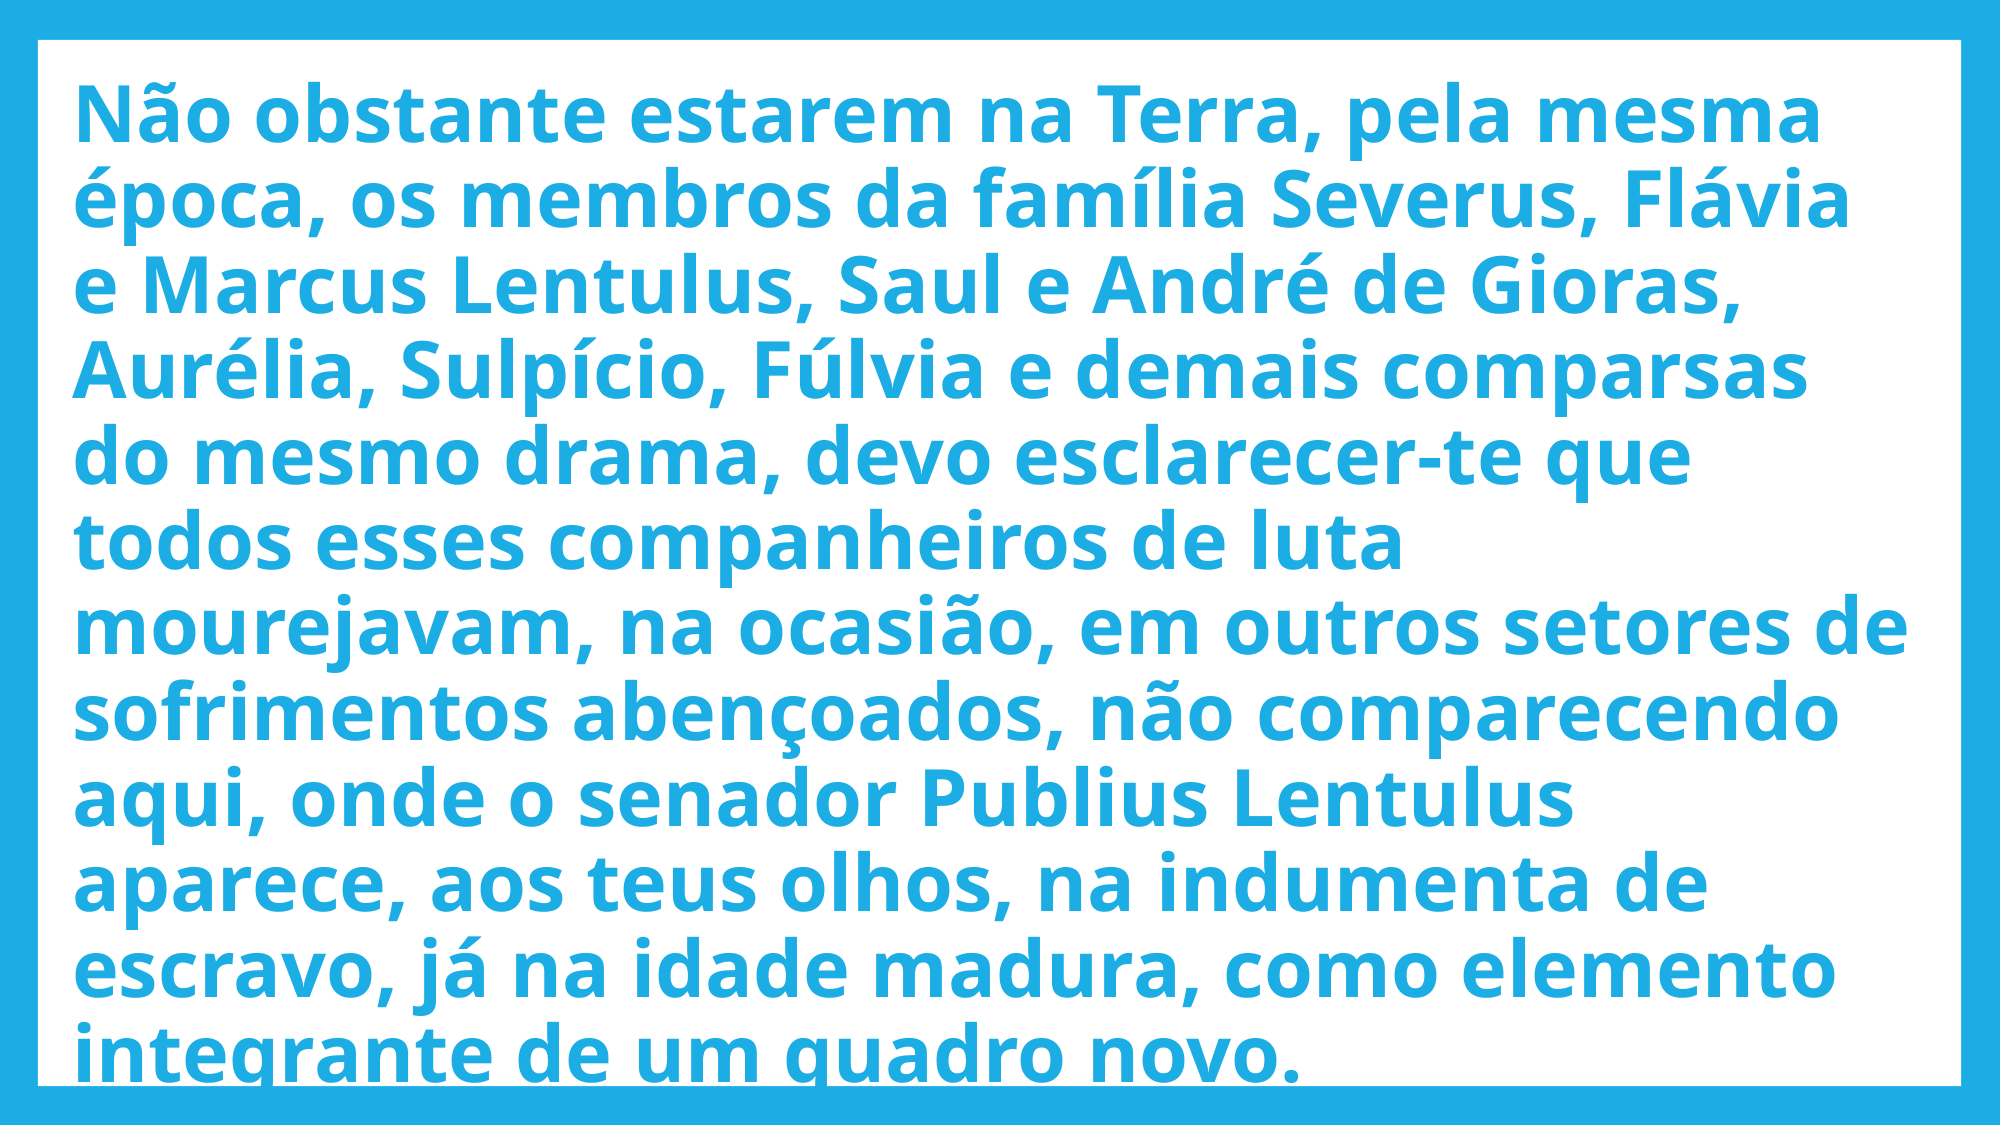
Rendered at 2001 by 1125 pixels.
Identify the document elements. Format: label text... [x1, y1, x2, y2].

title Não obstante estarem na Terra, pela mesma época, os membros da família Severus, Flávia e Marcus Lentulus, Saul e André de Gioras, Aurélia, Sulpício, Fúlvia e demais comparsas do mesmo drama, devo esclarecer-te que todos esses companheiros de luta mourejavam, na ocasião, em outros setores de sofrimentos abençoados, não comparecendo aqui, onde o senador Publius Lentulus aparece, aos teus olhos, na indumenta de escravo, já na idade madura, como elemento integrante de um quadro novo. [57, 0, 1934, 1108]
